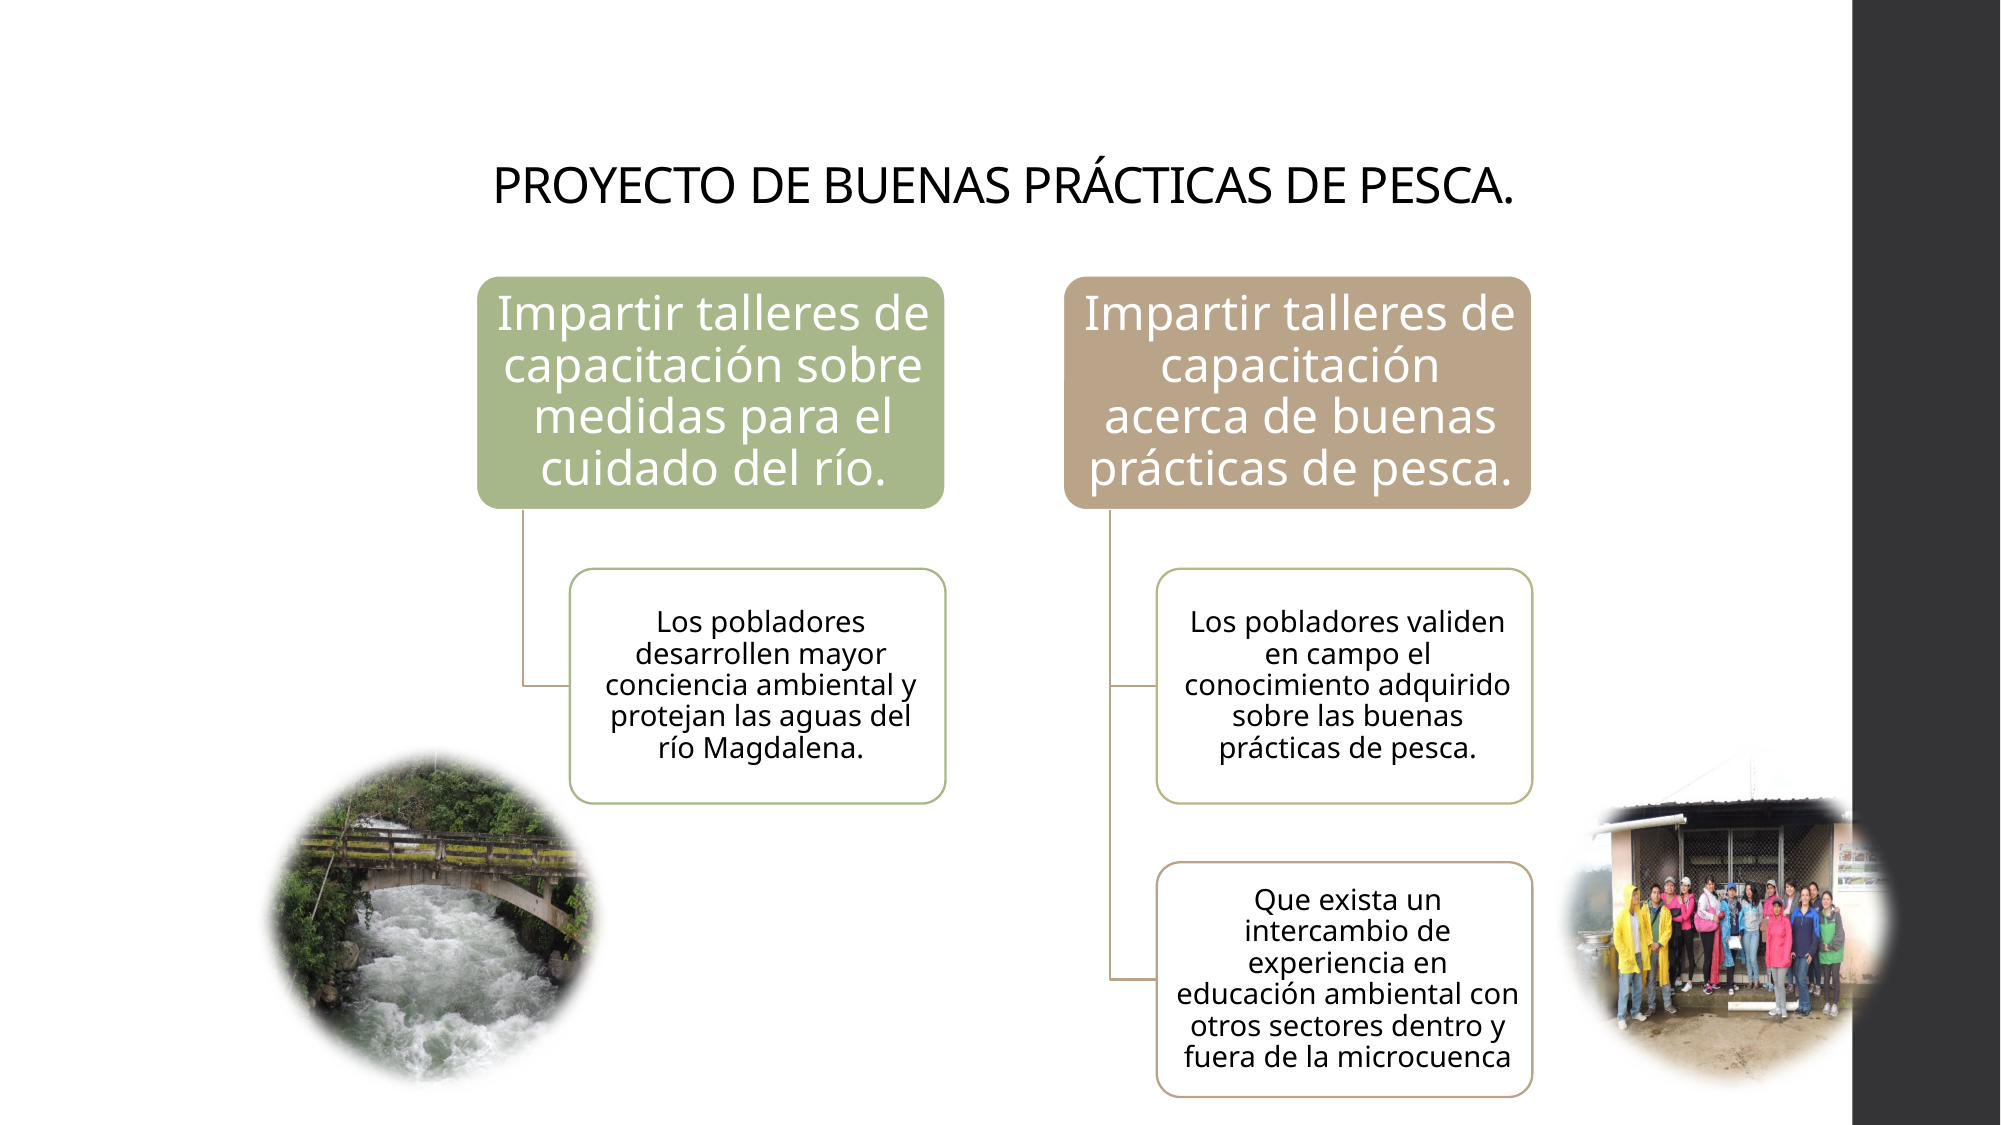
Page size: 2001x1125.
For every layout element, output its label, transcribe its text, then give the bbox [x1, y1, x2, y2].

title PROYECTO DE BUENAS PRÁCTICAS DE PESCA. [209, 109, 1800, 222]
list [298, 275, 1710, 1098]
picture [1551, 742, 1906, 1098]
picture [254, 742, 610, 1098]
